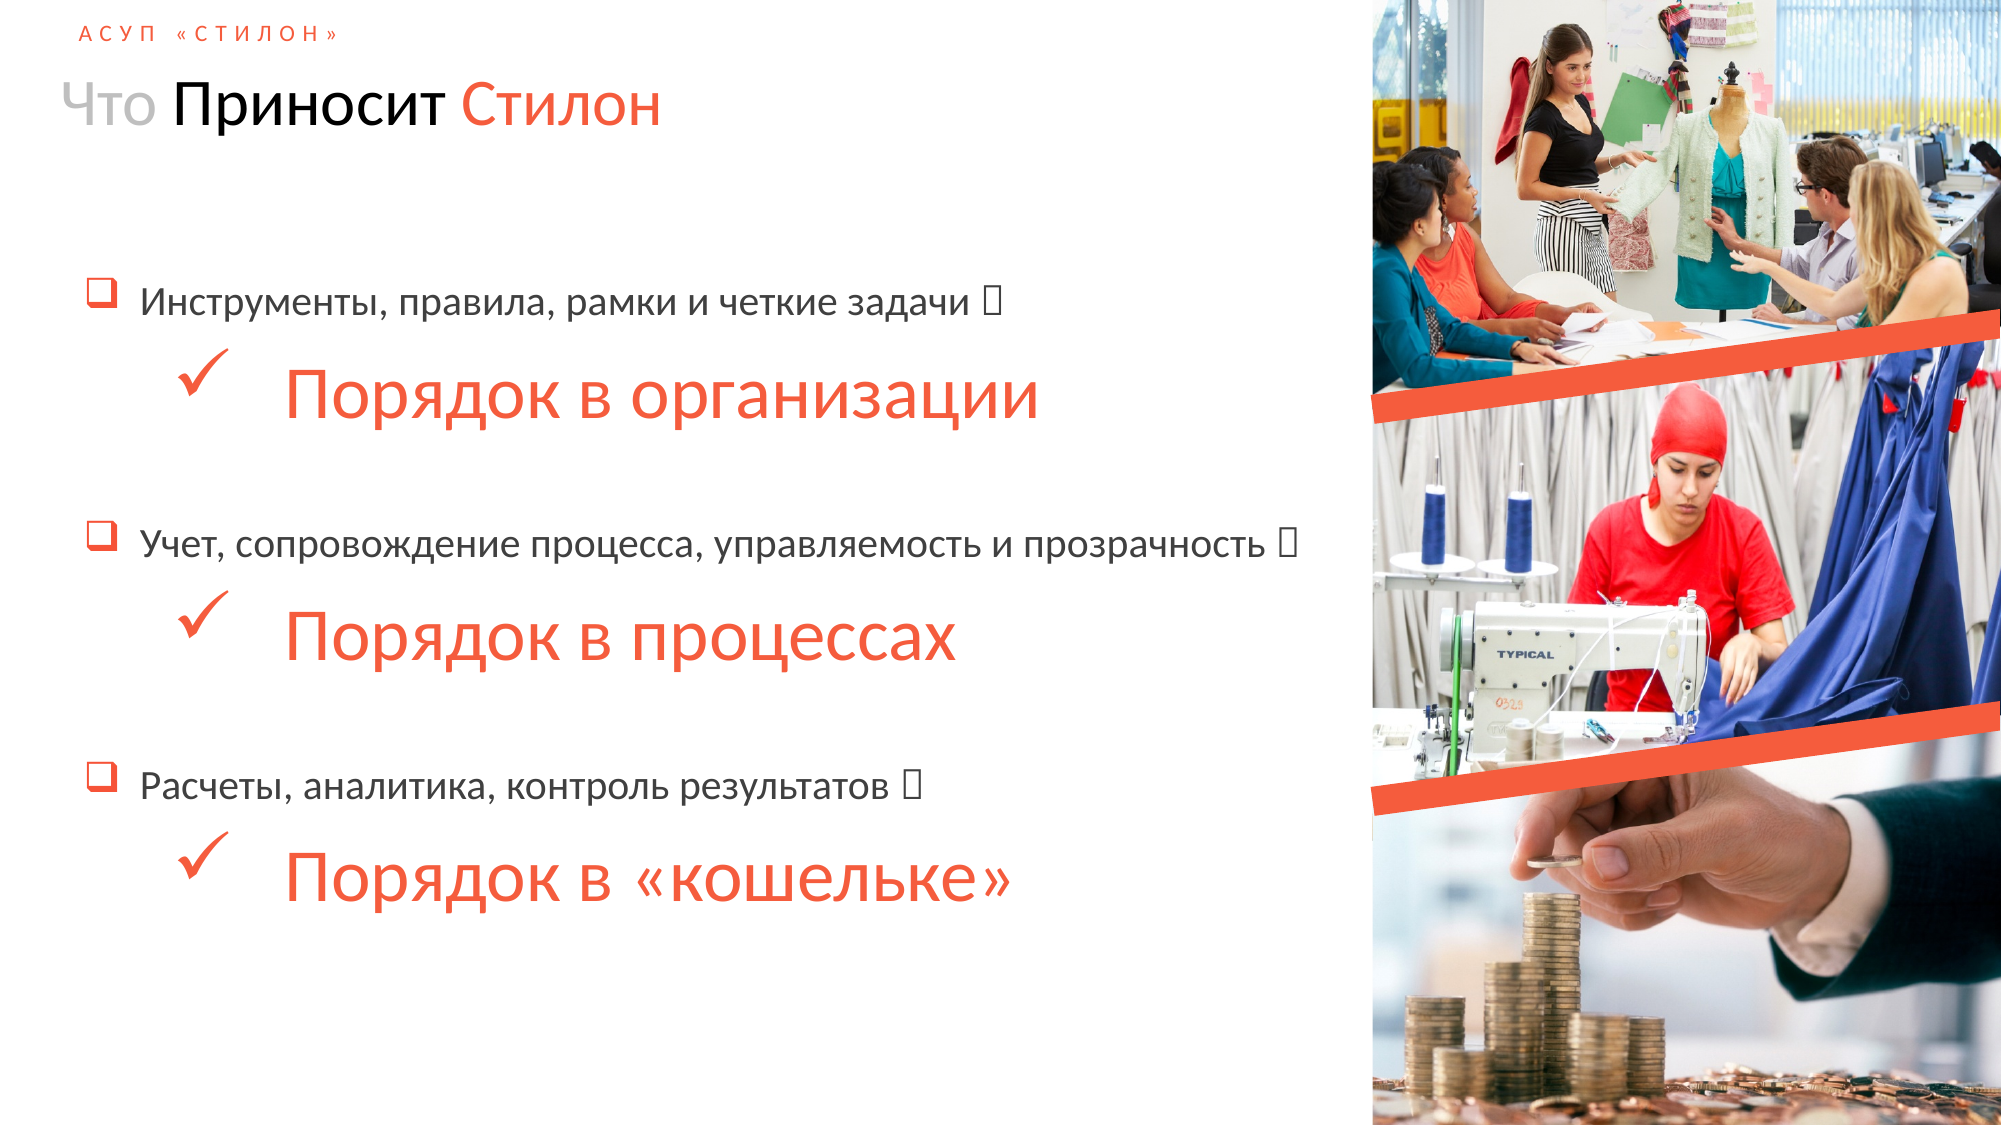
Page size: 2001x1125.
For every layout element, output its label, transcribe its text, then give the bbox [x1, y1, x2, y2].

text_box Расчеты, аналитика, контроль результатов  [68, 750, 1866, 865]
text_box Инструменты, правила, рамки и четкие задачи  [68, 266, 1866, 332]
text_box Порядок в процессах [157, 578, 1438, 684]
text_box Порядок в «кошельке» [157, 819, 1438, 925]
text_box Что Приносит Стилон [45, 51, 1103, 147]
text_box Порядок в организации [157, 335, 1438, 441]
text_box [1208, 0, 2000, 320]
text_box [1372, 710, 2000, 802]
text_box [1372, 320, 2000, 410]
text_box [1208, 802, 2000, 1125]
text_box Учет, сопровождение процесса, управляемость и прозрачность  [68, 508, 1866, 624]
text_box [1208, 410, 2000, 750]
